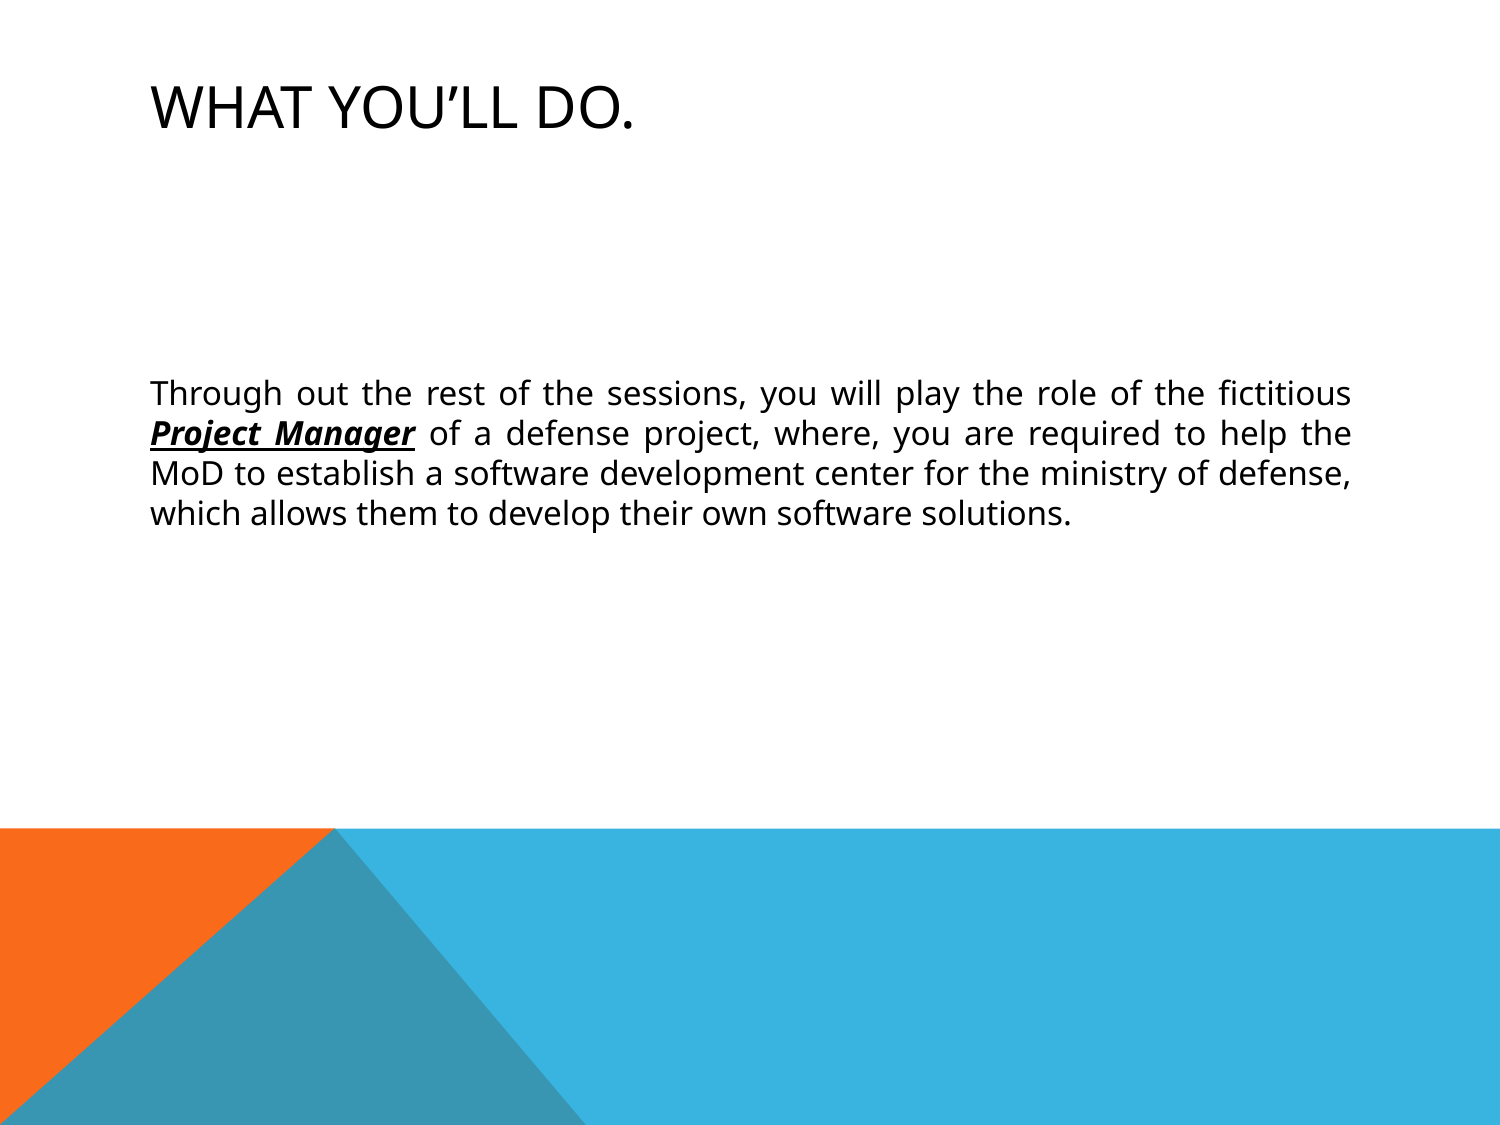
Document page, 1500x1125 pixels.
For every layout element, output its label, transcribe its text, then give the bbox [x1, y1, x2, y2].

title What you’ll do. [135, 60, 1369, 150]
list Through out the rest of the sessions, you will play the role of the fictitious Project Manager of a defense project, where, you are required to help the MoD to establish a software development center for the ministry of defense, which allows them to develop their own software solutions. [135, 180, 1369, 768]
